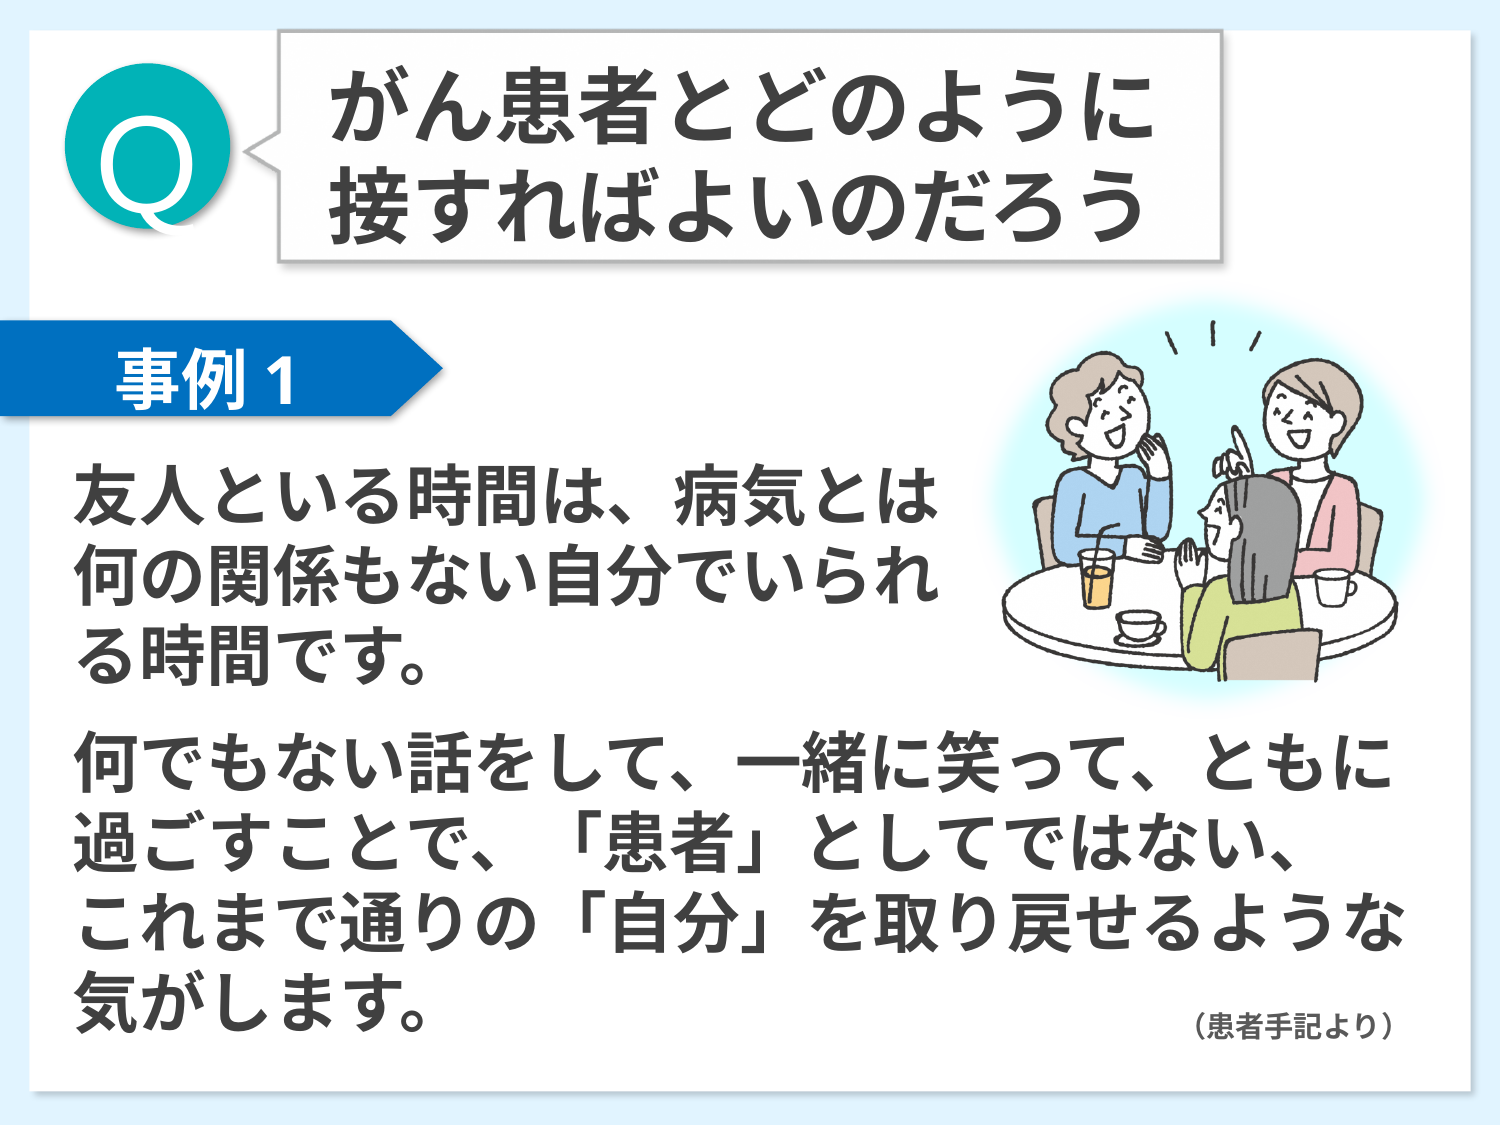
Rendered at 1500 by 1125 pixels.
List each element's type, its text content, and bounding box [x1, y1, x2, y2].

picture [964, 303, 1420, 690]
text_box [222, 0, 1500, 296]
text_box 友人といる時間は、病気とは何の関係もない自分でいられる時間です。 [58, 446, 978, 702]
text_box （患者手記より） [592, 1000, 1426, 1051]
text_box 何でもない話をして、一緒に笑って、ともに過ごすことで、「患者」としてではない、 これまで通りの「自分」を取り戻せるような気がします。 [58, 713, 1426, 1048]
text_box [64, 53, 231, 229]
text_box 事例1 [0, 320, 443, 417]
